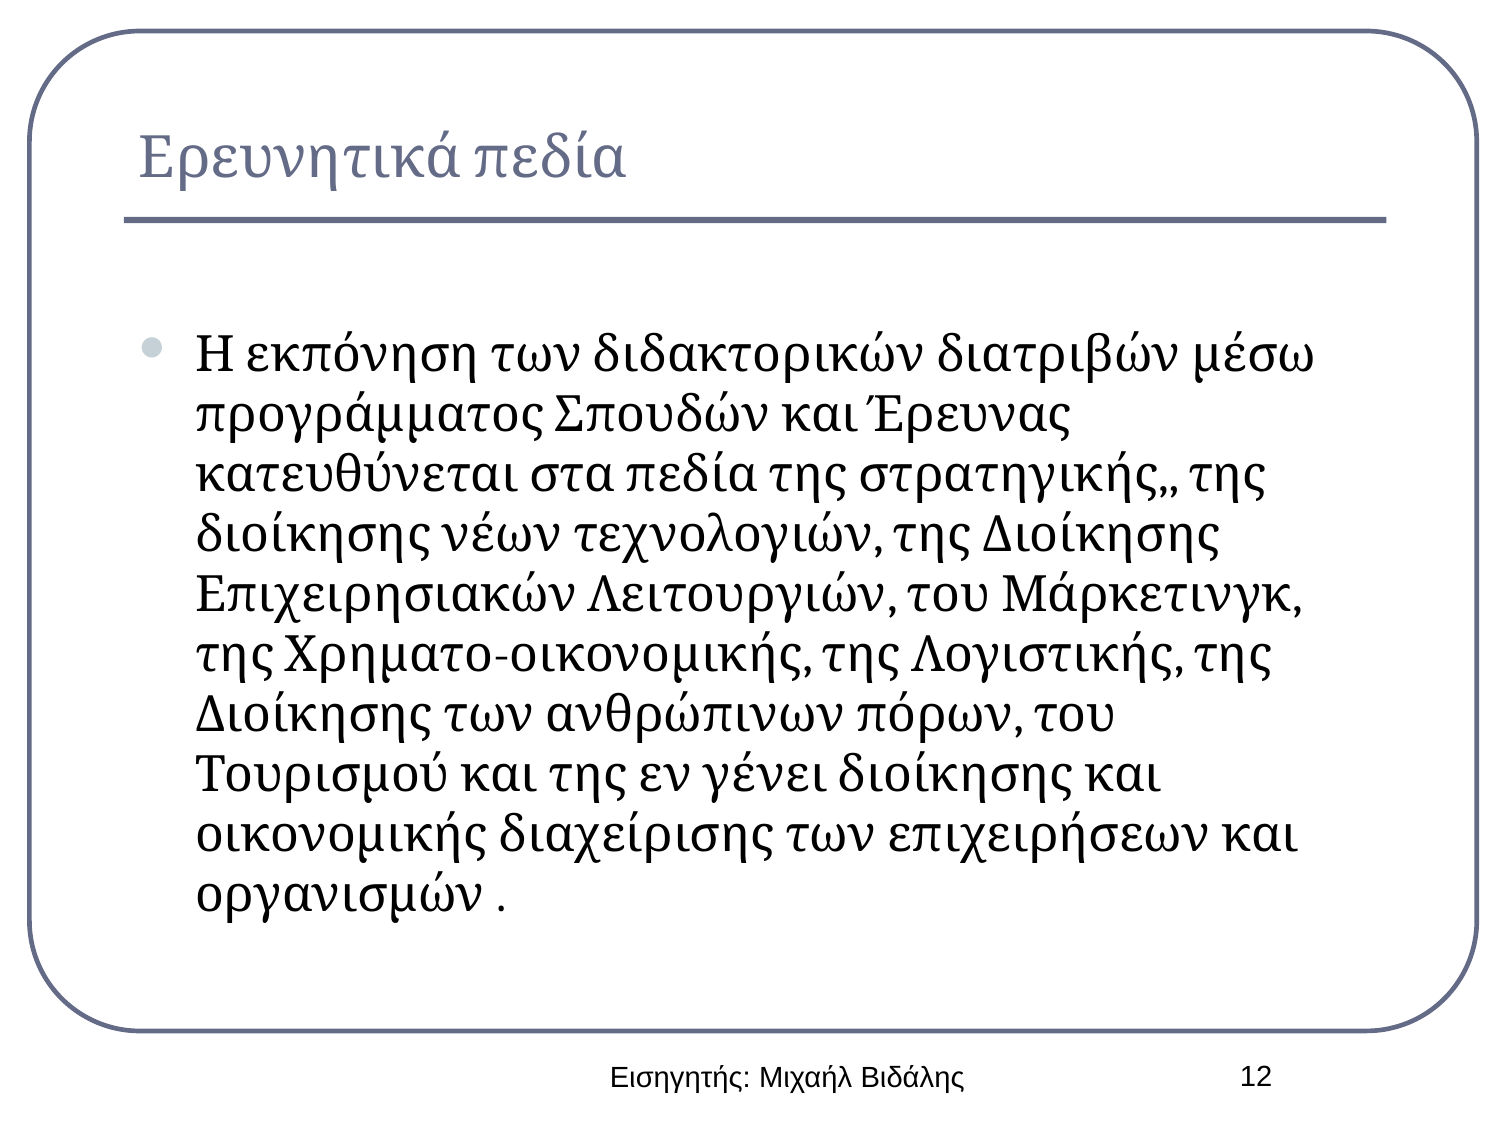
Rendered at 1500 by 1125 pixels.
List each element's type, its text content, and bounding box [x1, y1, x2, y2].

list Η εκπόνηση των διδακτορικών διατριβών μέσω προγράμματος Σπουδών και Έρευνας κατευθύνεται στα πεδία της στρατηγικής,, της διοίκησης νέων τεχνολογιών, της Διοίκησης Επιχειρησιακών Λειτουργιών, του Μάρκετινγκ, της Χρηματο-οικονομικής, της Λογιστικής, της Διοίκησης των ανθρώπινων πόρων, του Τουρισμού και της εν γένει διοίκησης και οικονομικής διαχείρισης των επιχειρήσεων και οργανισμών . [123, 314, 1387, 1000]
title Ερευνητικά πεδία [123, 54, 1387, 197]
footer Εισηγητής: Μιχαήλ Βιδάλης [549, 1050, 1026, 1125]
slide_number 12 [1124, 1049, 1388, 1125]
